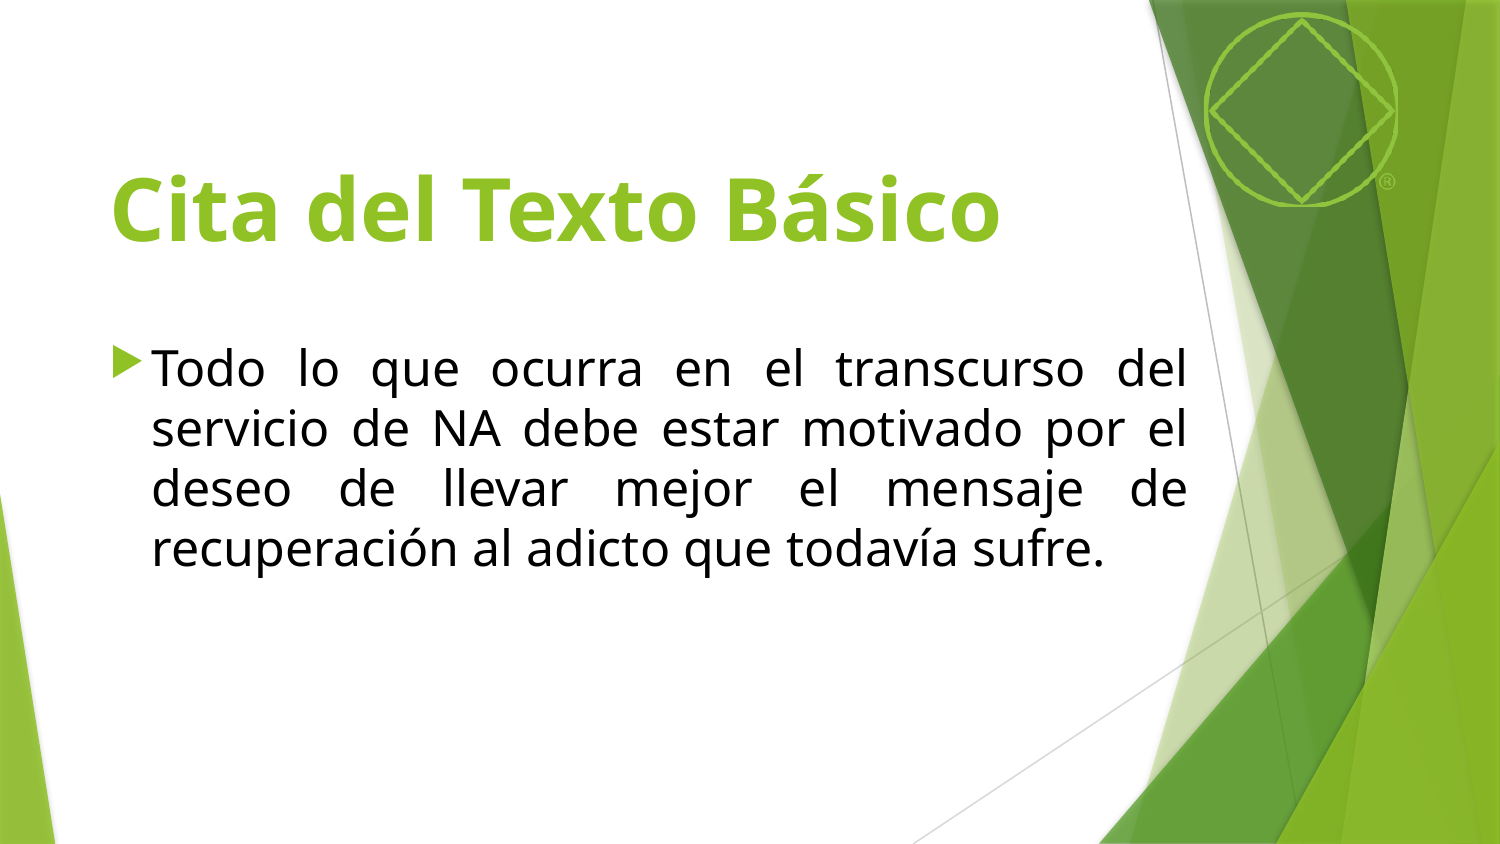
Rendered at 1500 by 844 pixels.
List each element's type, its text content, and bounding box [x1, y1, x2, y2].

picture [1203, 12, 1399, 208]
list Todo lo que ocurra en el transcurso del servicio de NA debe estar motivado por el deseo de llevar mejor el mensaje de recuperación al adicto que todavía sufre. [94, 329, 1204, 607]
title Cita del Texto Básico [94, 146, 1152, 309]
